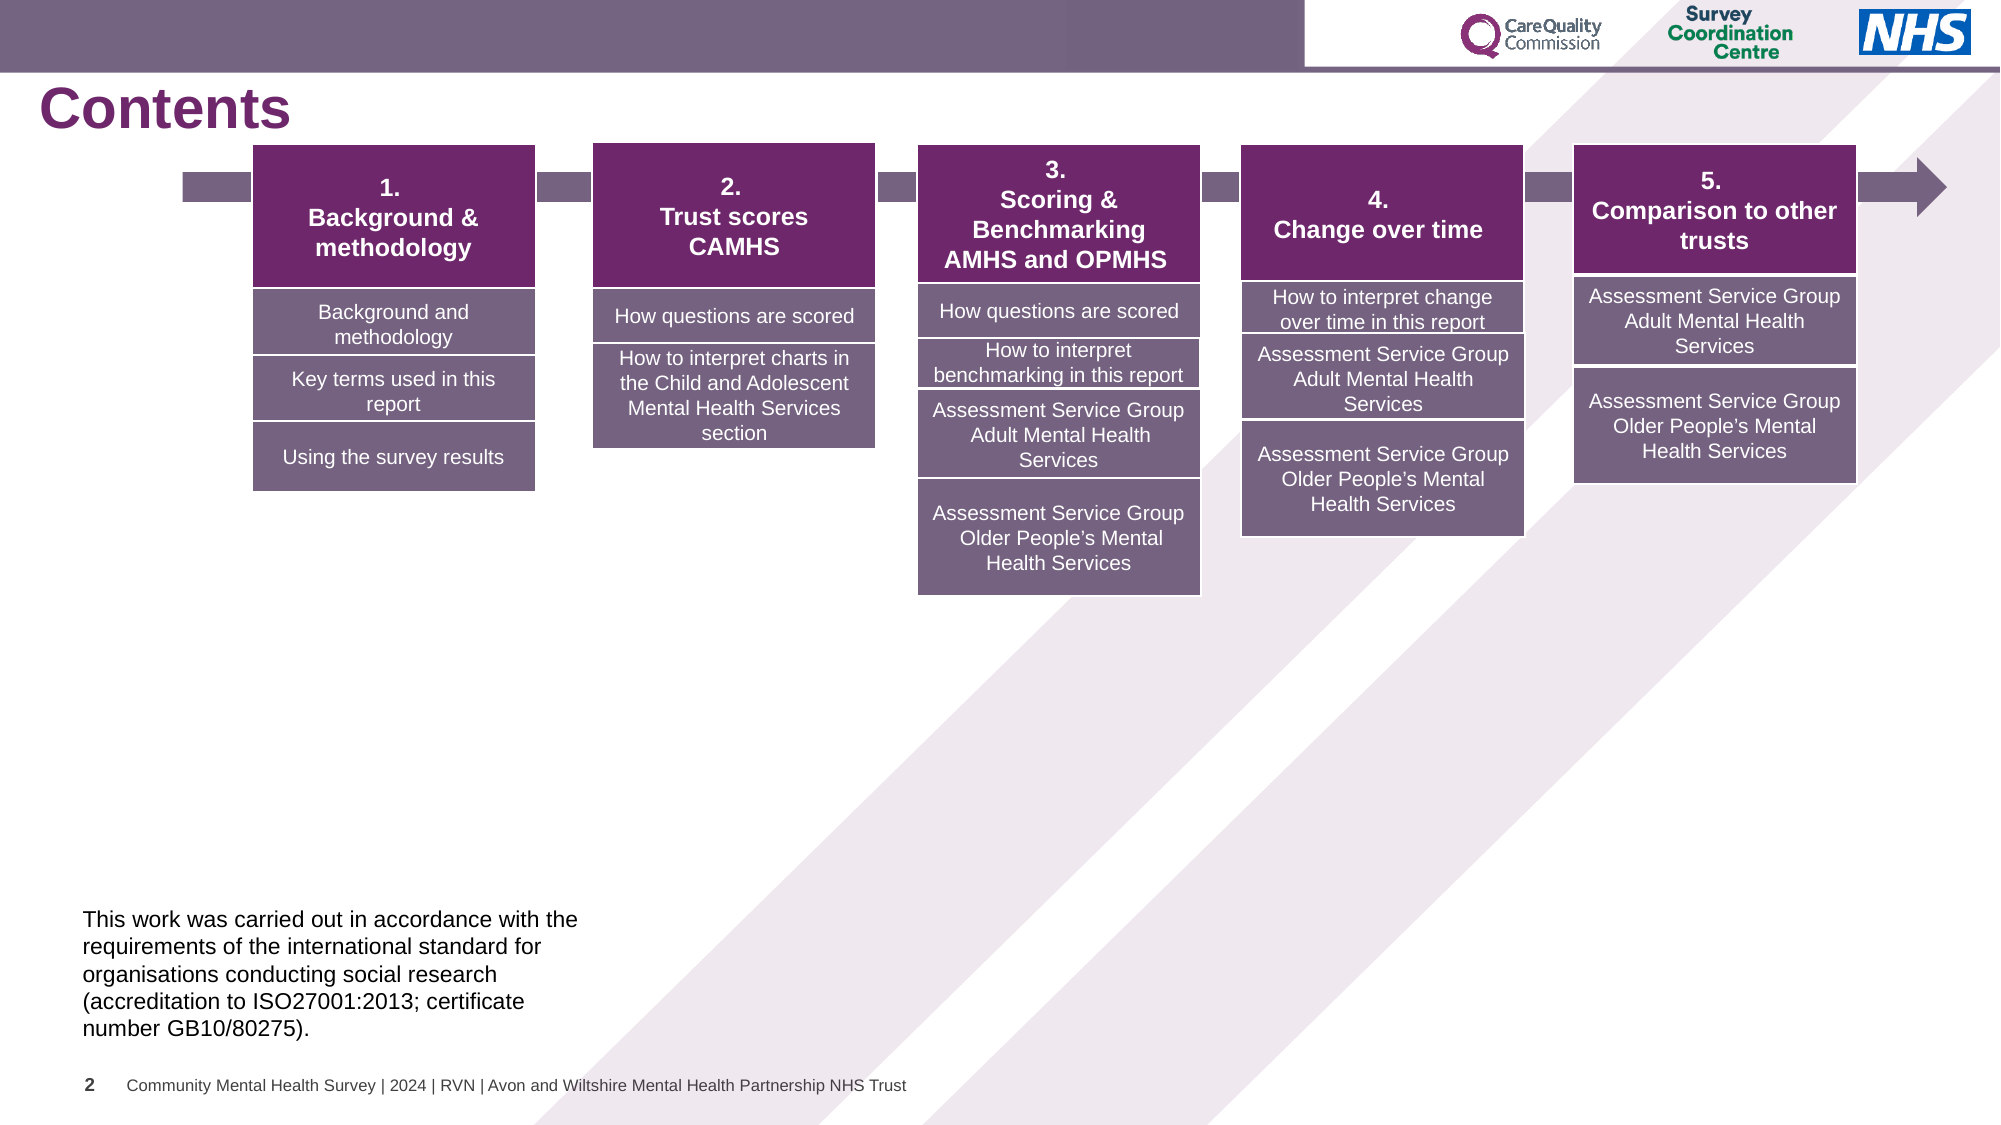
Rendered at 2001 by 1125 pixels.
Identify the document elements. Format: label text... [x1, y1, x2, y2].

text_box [1240, 144, 1525, 337]
picture [1666, 3, 1794, 61]
text_box 5. Comparison to other trusts [1572, 143, 1858, 275]
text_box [592, 142, 877, 450]
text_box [916, 144, 1202, 597]
picture [1460, 13, 1602, 59]
picture [1859, 9, 1971, 55]
title Contents [24, 69, 1394, 149]
text_box [181, 171, 251, 204]
text_box [1525, 171, 1572, 204]
text_box [1858, 154, 1949, 220]
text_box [251, 144, 536, 492]
text_box [878, 171, 916, 204]
text_box Assessment Service Group Older People’s Mental Health Services [1240, 418, 1526, 538]
text_box [537, 171, 591, 204]
text_box [1202, 171, 1239, 204]
text_box 2 [84, 1065, 122, 1125]
text_box Assessment Service Group Older People’s Mental Health Services [1572, 366, 1858, 485]
text_box Assessment Service Group Adult Mental Health Services [1240, 332, 1526, 418]
text_box This work was carried out in accordance with the requirements of the international standard for organisations conducting social research (accreditation to ISO27001:2013; certificate number GB10/80275). [67, 896, 620, 1049]
text_box Assessment Service Group Adult Mental Health Services [1572, 275, 1858, 366]
